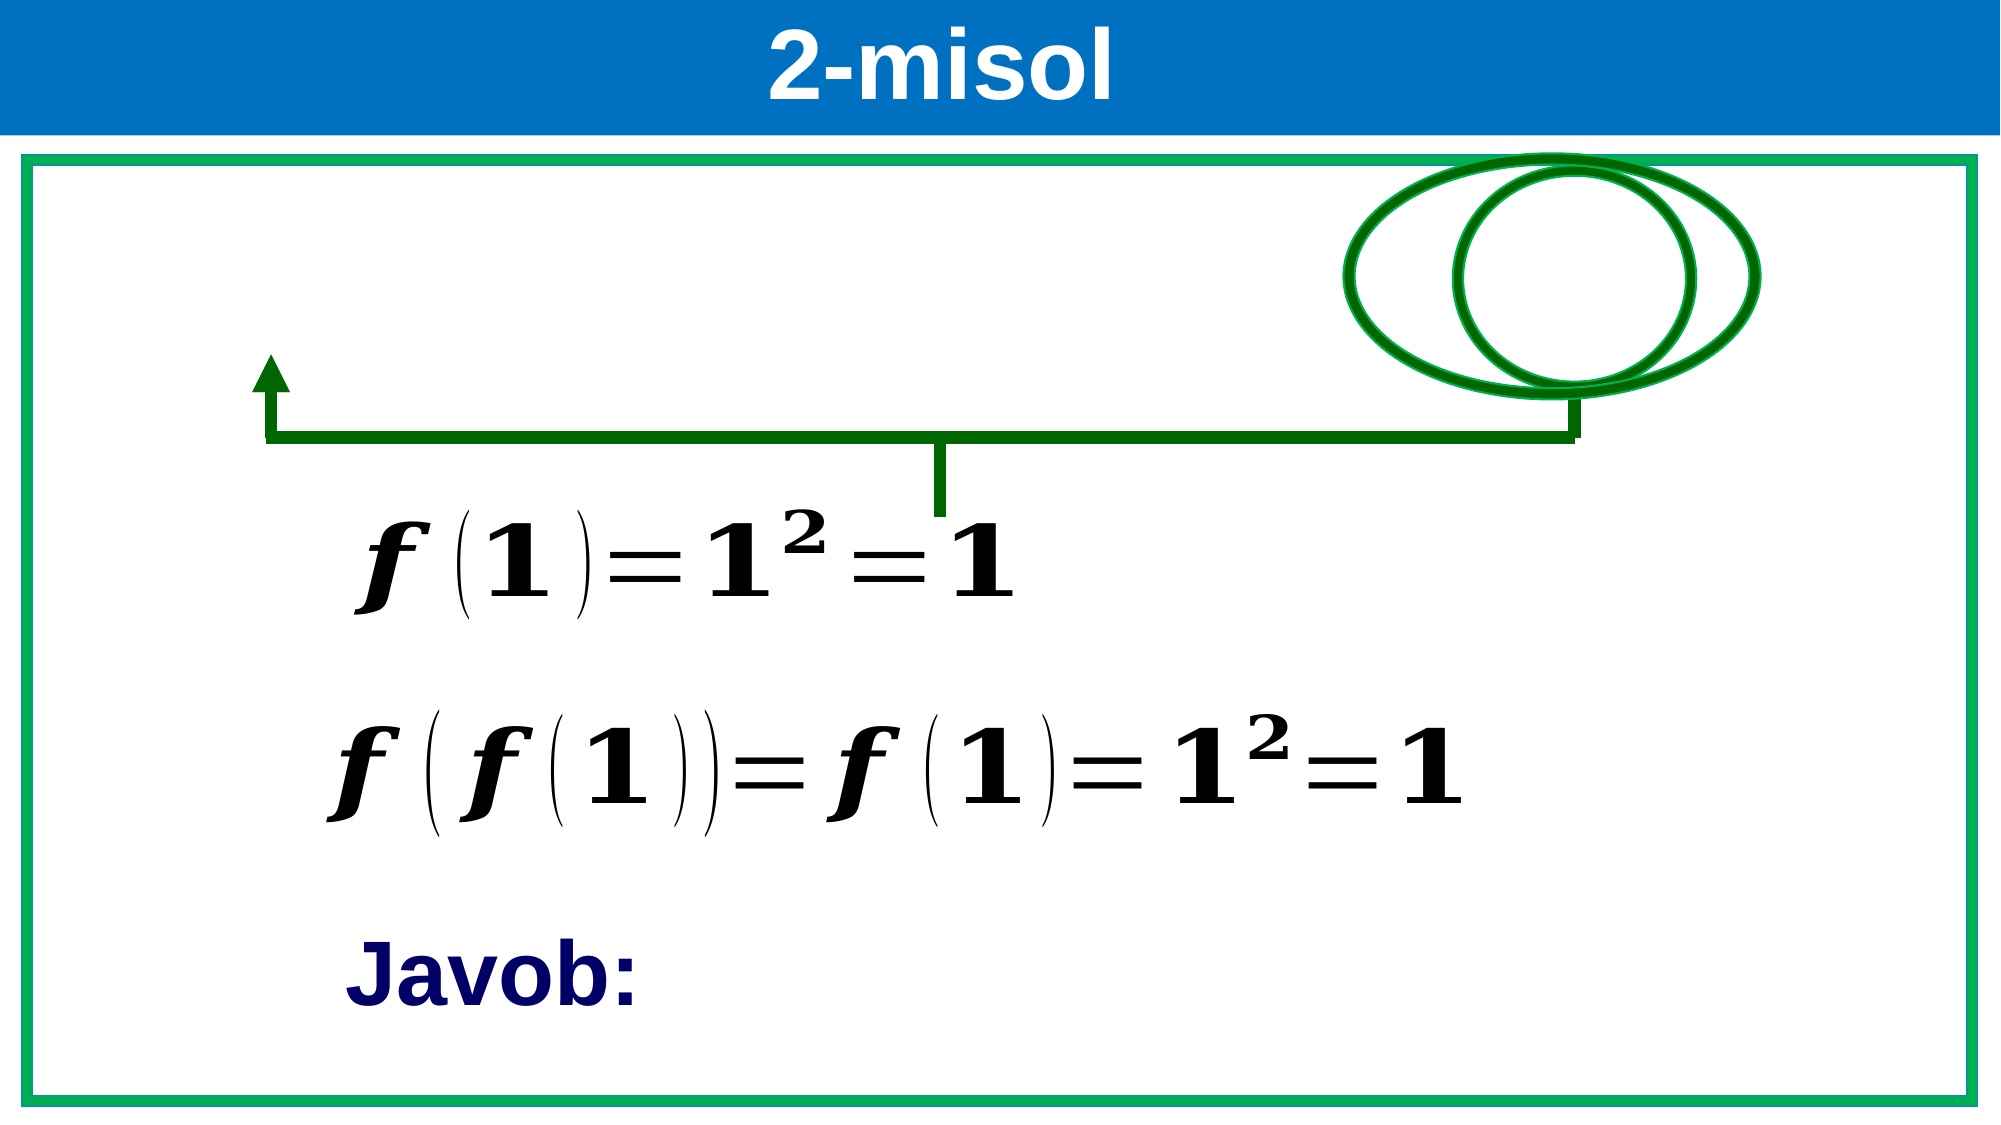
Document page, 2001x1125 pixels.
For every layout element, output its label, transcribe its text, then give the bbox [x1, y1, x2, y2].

text_box [1342, 152, 1762, 401]
text_box [1451, 166, 1698, 387]
text_box 2-misol [752, 0, 1132, 127]
text_box [21, 154, 1978, 1107]
text_box [0, 0, 2000, 136]
